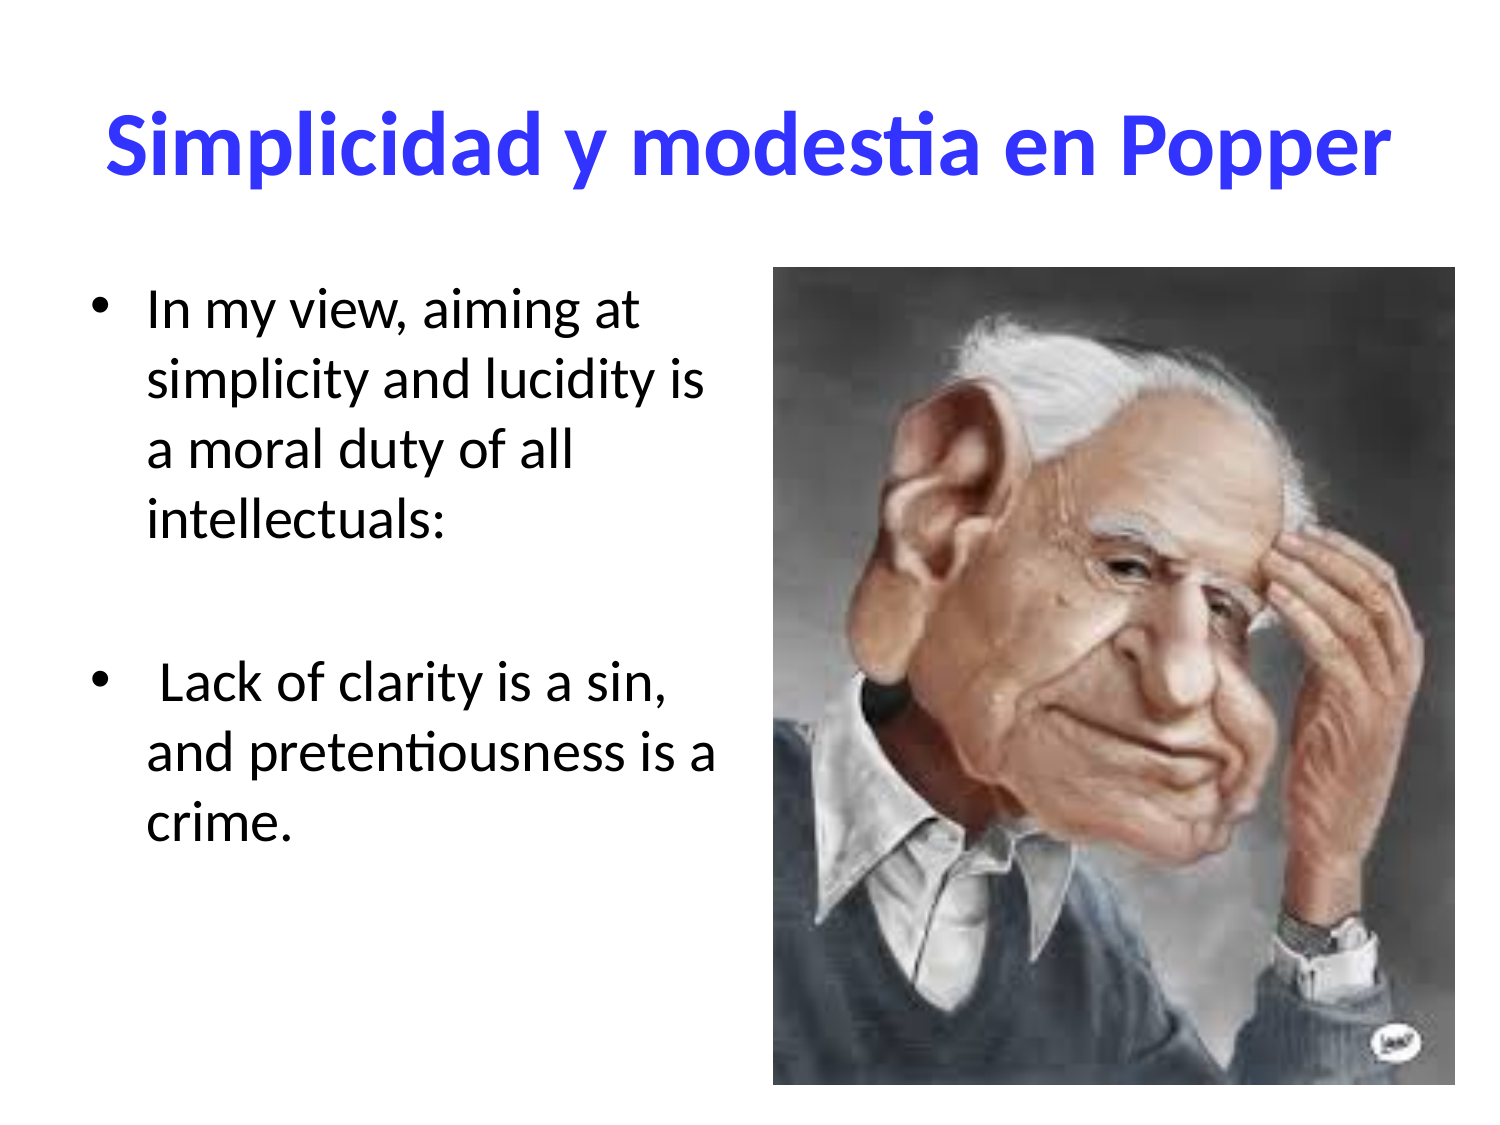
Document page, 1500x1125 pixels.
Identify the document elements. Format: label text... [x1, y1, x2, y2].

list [773, 266, 1455, 1085]
list In my view, aiming at simplicity and lucidity is a moral duty of all intellectuals: Lack of clarity is a sin, and pretentiousness is a crime. [75, 262, 738, 1005]
title Simplicidad y modestia en Popper [75, 45, 1425, 233]
